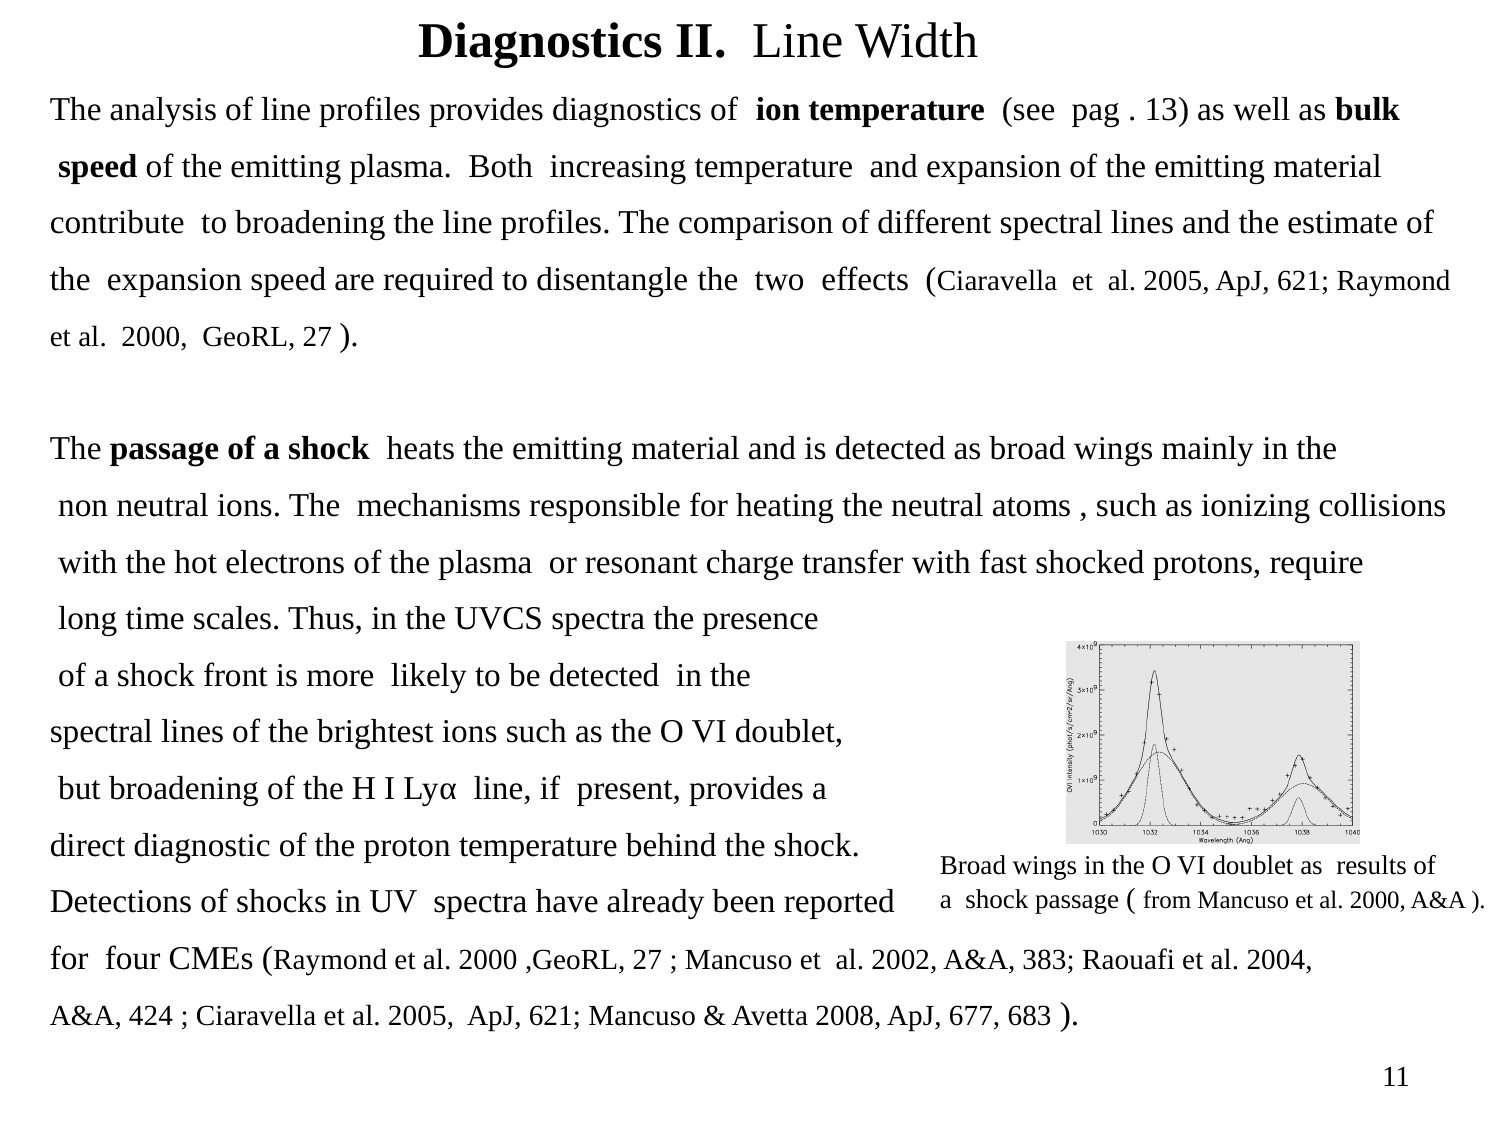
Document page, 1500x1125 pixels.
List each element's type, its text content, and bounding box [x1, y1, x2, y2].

slide_number 11 [1112, 1049, 1426, 1125]
text_box Diagnostics II. Line Width [391, 0, 1102, 75]
text_box The analysis of line profiles provides diagnostics of ion temperature (see pag . 13) as well as bulk speed of the emitting plasma. Both increasing temperature and expansion of the emitting material contribute to broadening the line profiles. The comparison of different spectral lines and the estimate of the expansion speed are required to disentangle the two effects (Ciaravella et al. 2005, ApJ, 621; Raymond et al. 2000, GeoRL, 27 ). The passage of a shock heats the emitting material and is detected as broad wings mainly in the non neutral ions. The mechanisms responsible for heating the neutral atoms , such as ionizing collisions with the hot electrons of the plasma or resonant charge transfer with fast shocked protons, require long time scales. Thus, in the UVCS spectra the presence of a shock front is more likely to be detected in the spectral lines of the brightest ions such as the O VI doublet, but broadening of the H I Lyα line, if present, provides a direct diagnostic of the proton temperature behind the shock. Detections of shocks in UV spectra have already been reported for four CMEs (Raymond et al. 2000 ,GeoRL, 27 ; Mancuso et al. 2002, A&A, 383; Raouafi et al. 2004, A&A, 424 ; Ciaravella et al. 2005, ApJ, 621; Mancuso & Avetta 2008, ApJ, 677, 683 ). [35, 79, 1477, 1040]
text_box Broad wings in the O VI doublet as results of a shock passage ( from Mancuso et al. 2000, A&A ). [925, 839, 1500, 922]
picture [1066, 641, 1360, 844]
